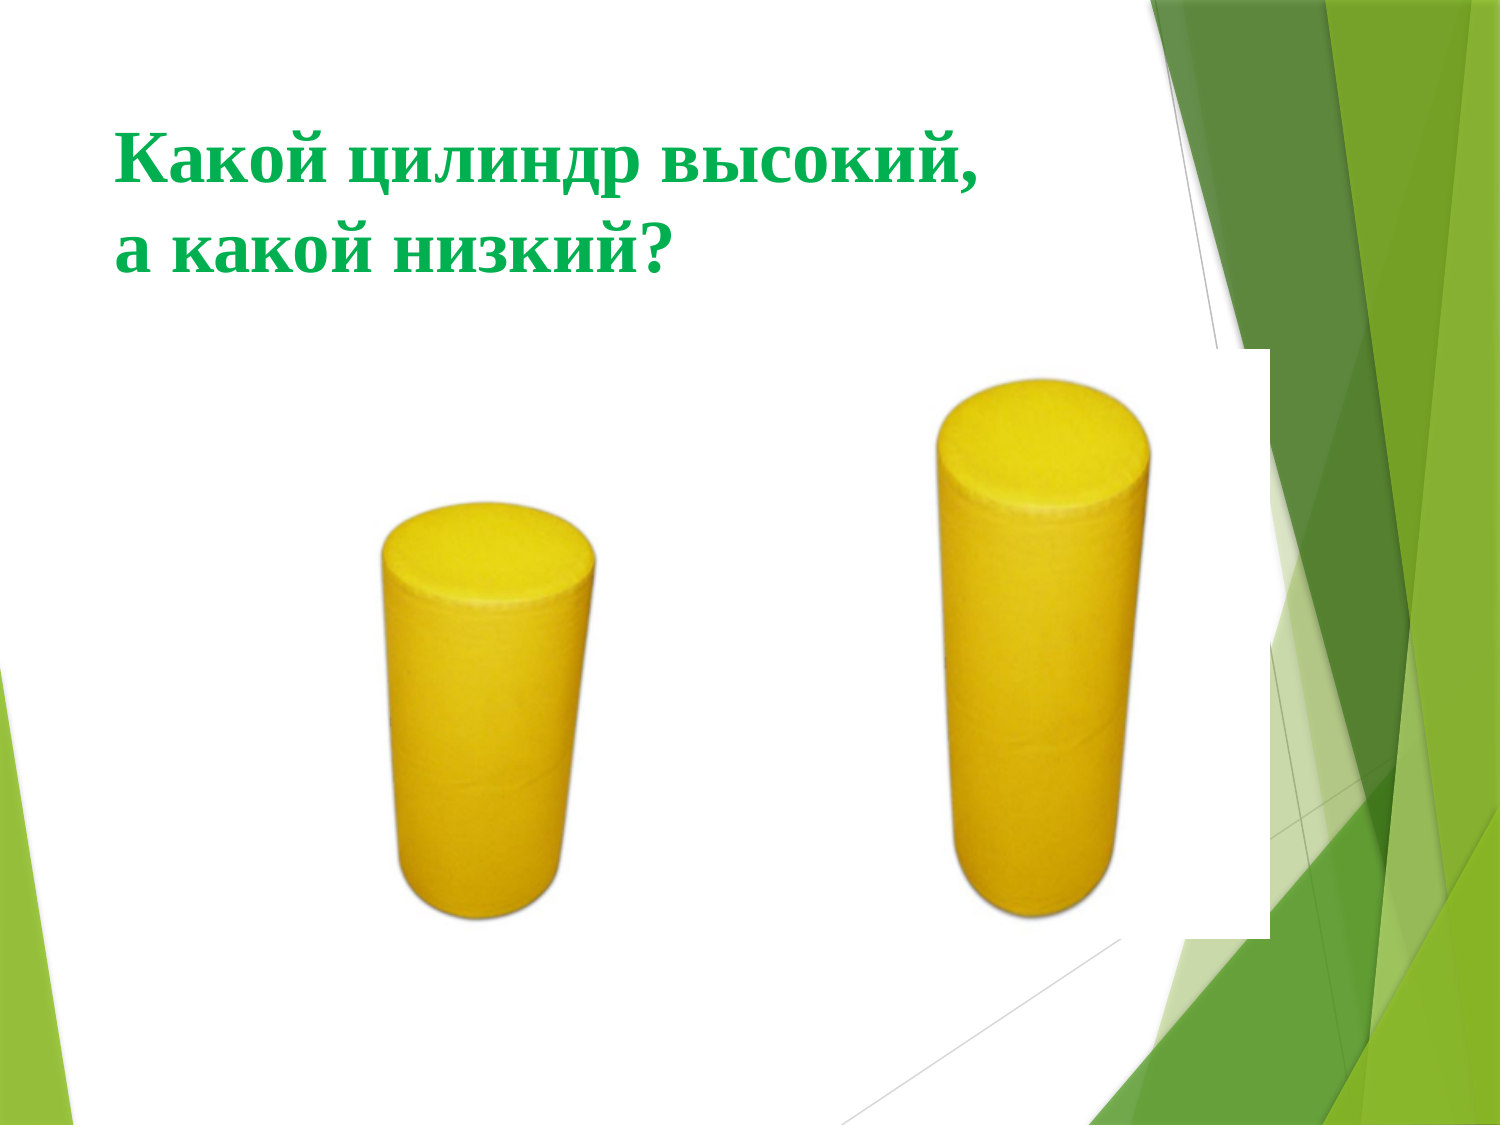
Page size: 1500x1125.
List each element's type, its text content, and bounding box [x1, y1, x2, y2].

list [832, 349, 1271, 940]
title Какой цилиндр высокий, а какой низкий? [99, 99, 1142, 317]
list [276, 479, 716, 937]
